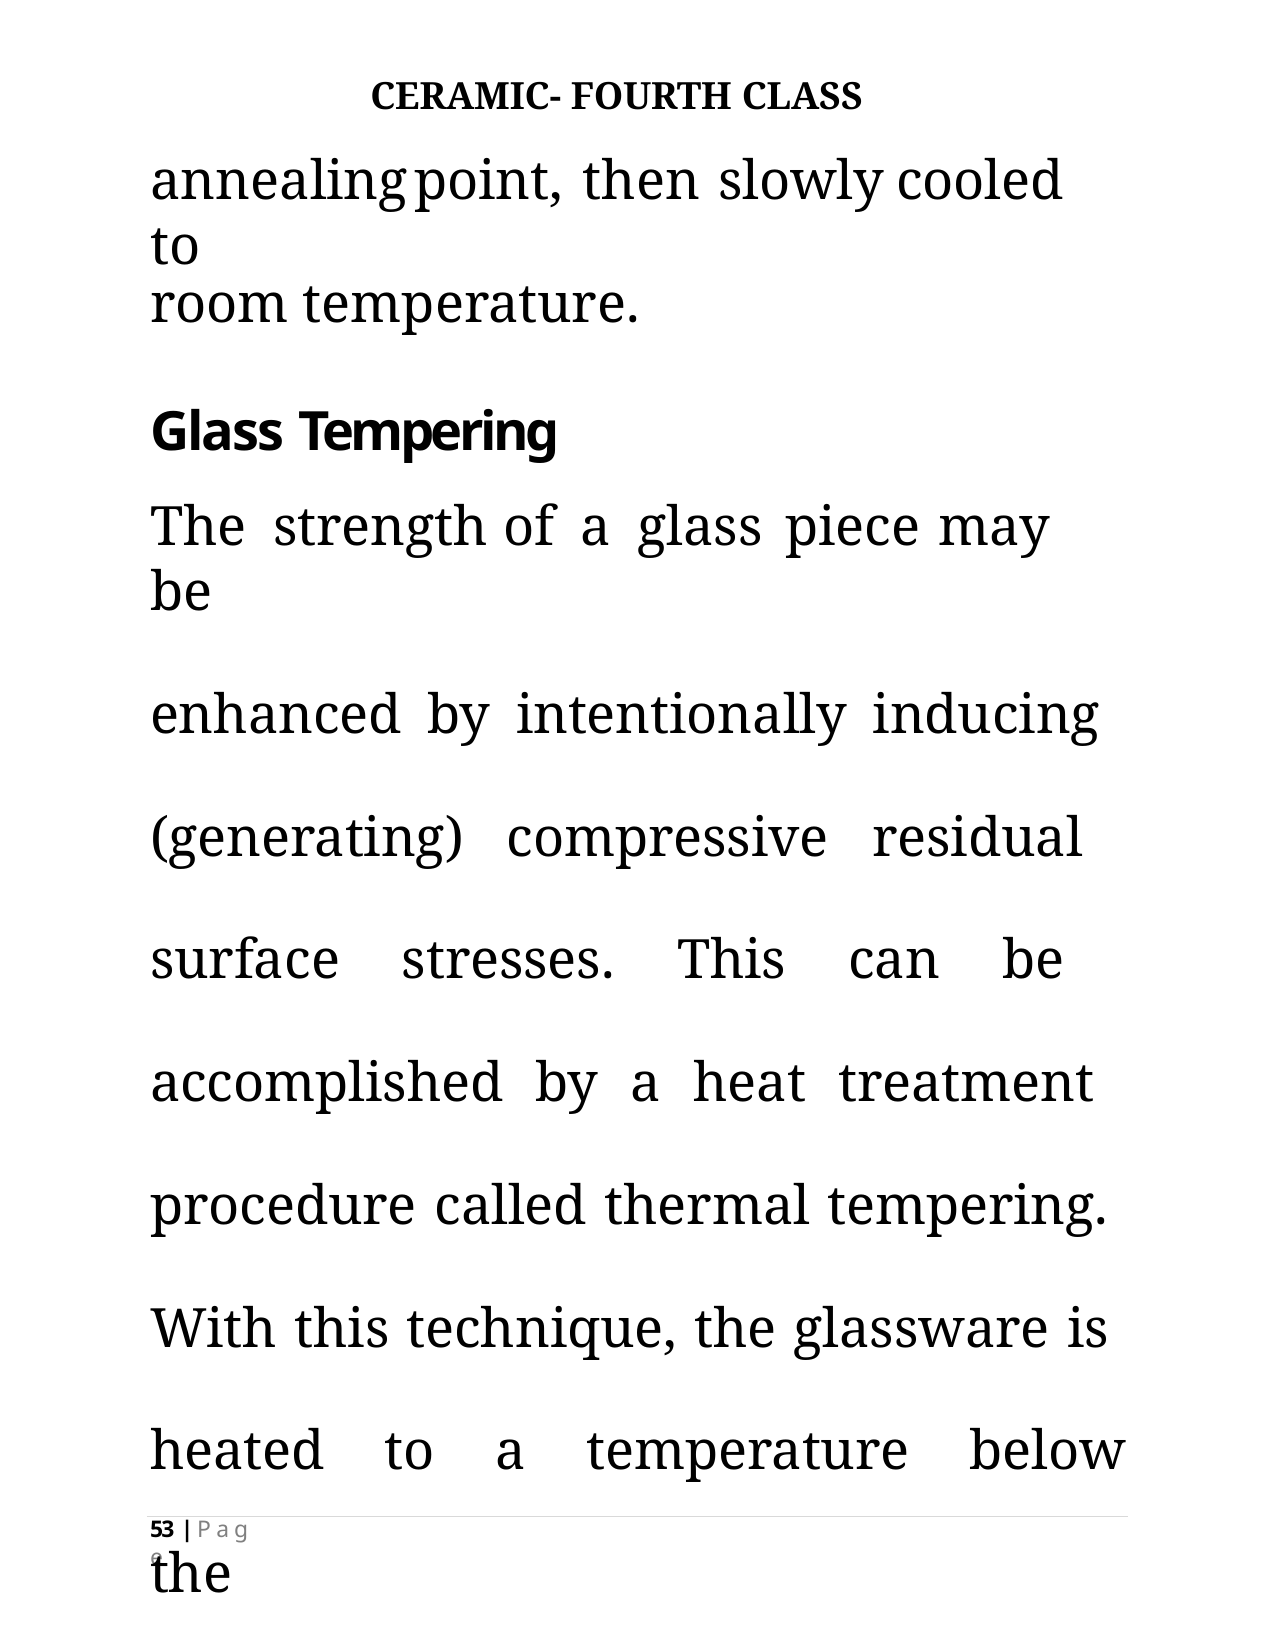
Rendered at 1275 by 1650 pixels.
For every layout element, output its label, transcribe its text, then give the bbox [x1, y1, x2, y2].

slide_number 53 | P a g e [145, 1521, 261, 1650]
title annealing point, then slowly cooled to [147, 143, 1128, 266]
text_box room temperature. Glass Tempering The strength of a glass piece may be enhanced by intentionally inducing (generating) compressive residual surface stresses. This can be accomplished by a heat treatment procedure called thermal tempering. With this technique, the glassware is heated to a temperature below the [147, 266, 1128, 1604]
text_box CERAMIC- FOURTH CLASS [368, 69, 907, 117]
